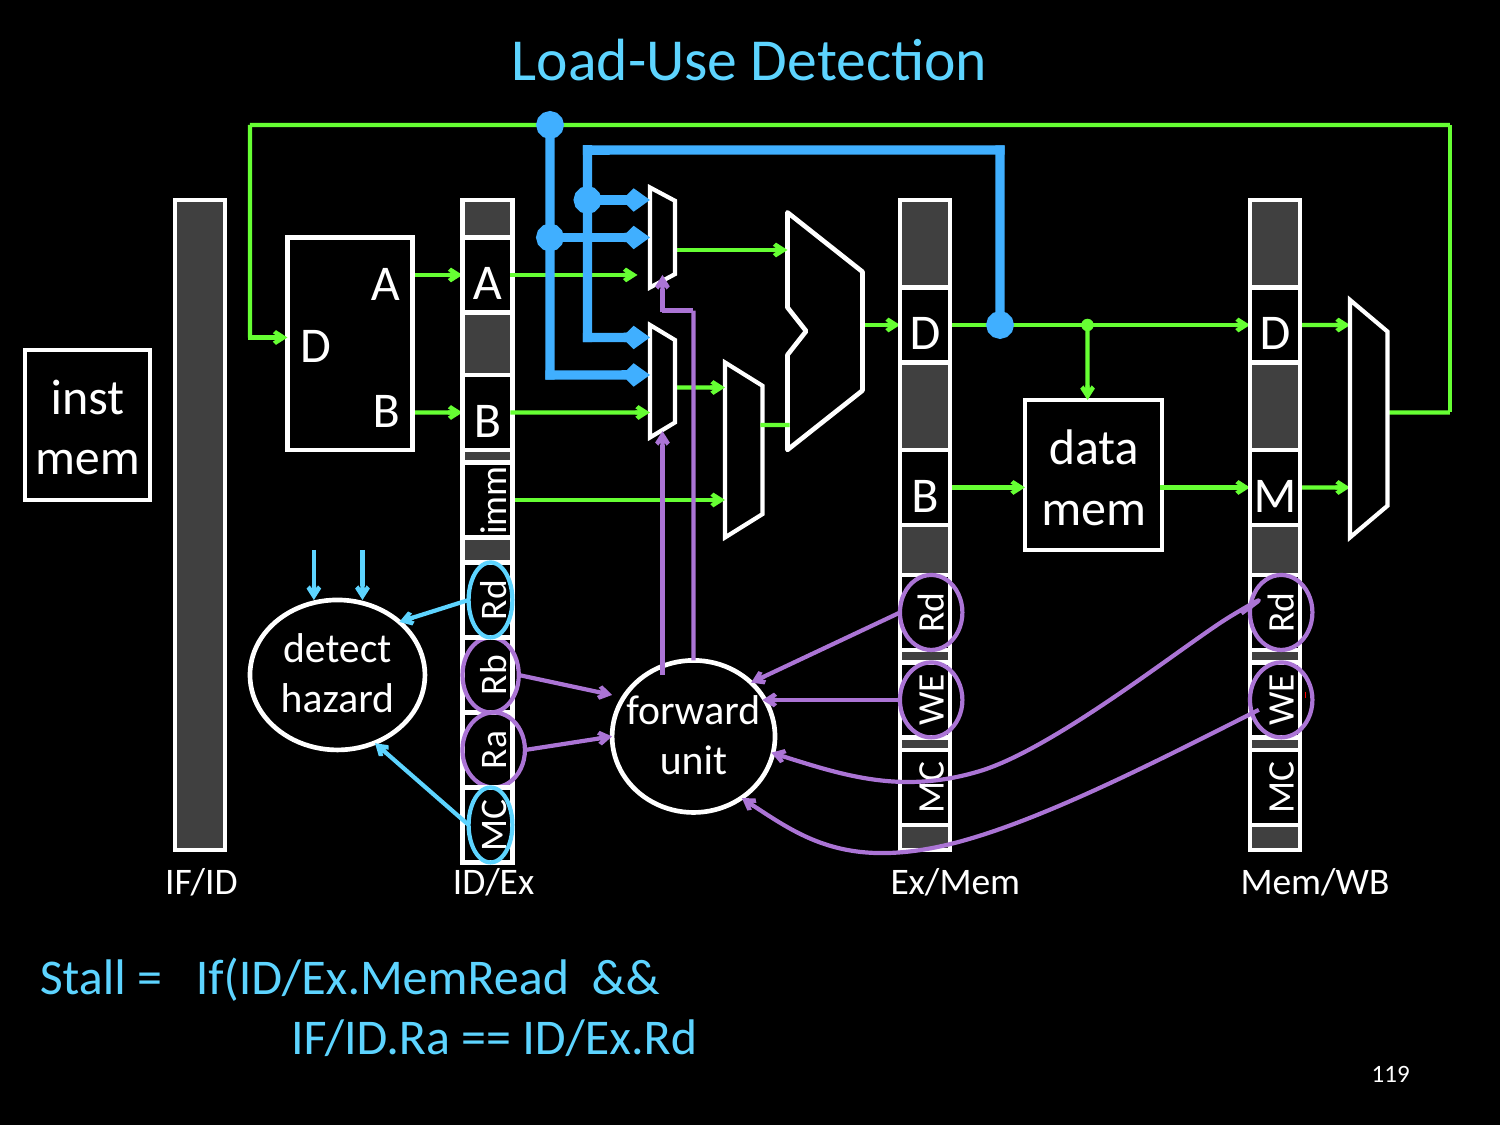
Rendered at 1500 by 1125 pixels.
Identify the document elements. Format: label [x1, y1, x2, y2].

text_box [24, 349, 150, 500]
text_box [247, 118, 1450, 910]
title [37, 12, 1463, 100]
text_box [150, 200, 253, 910]
text_box [24, 937, 875, 1073]
slide_number [1074, 1042, 1425, 1103]
